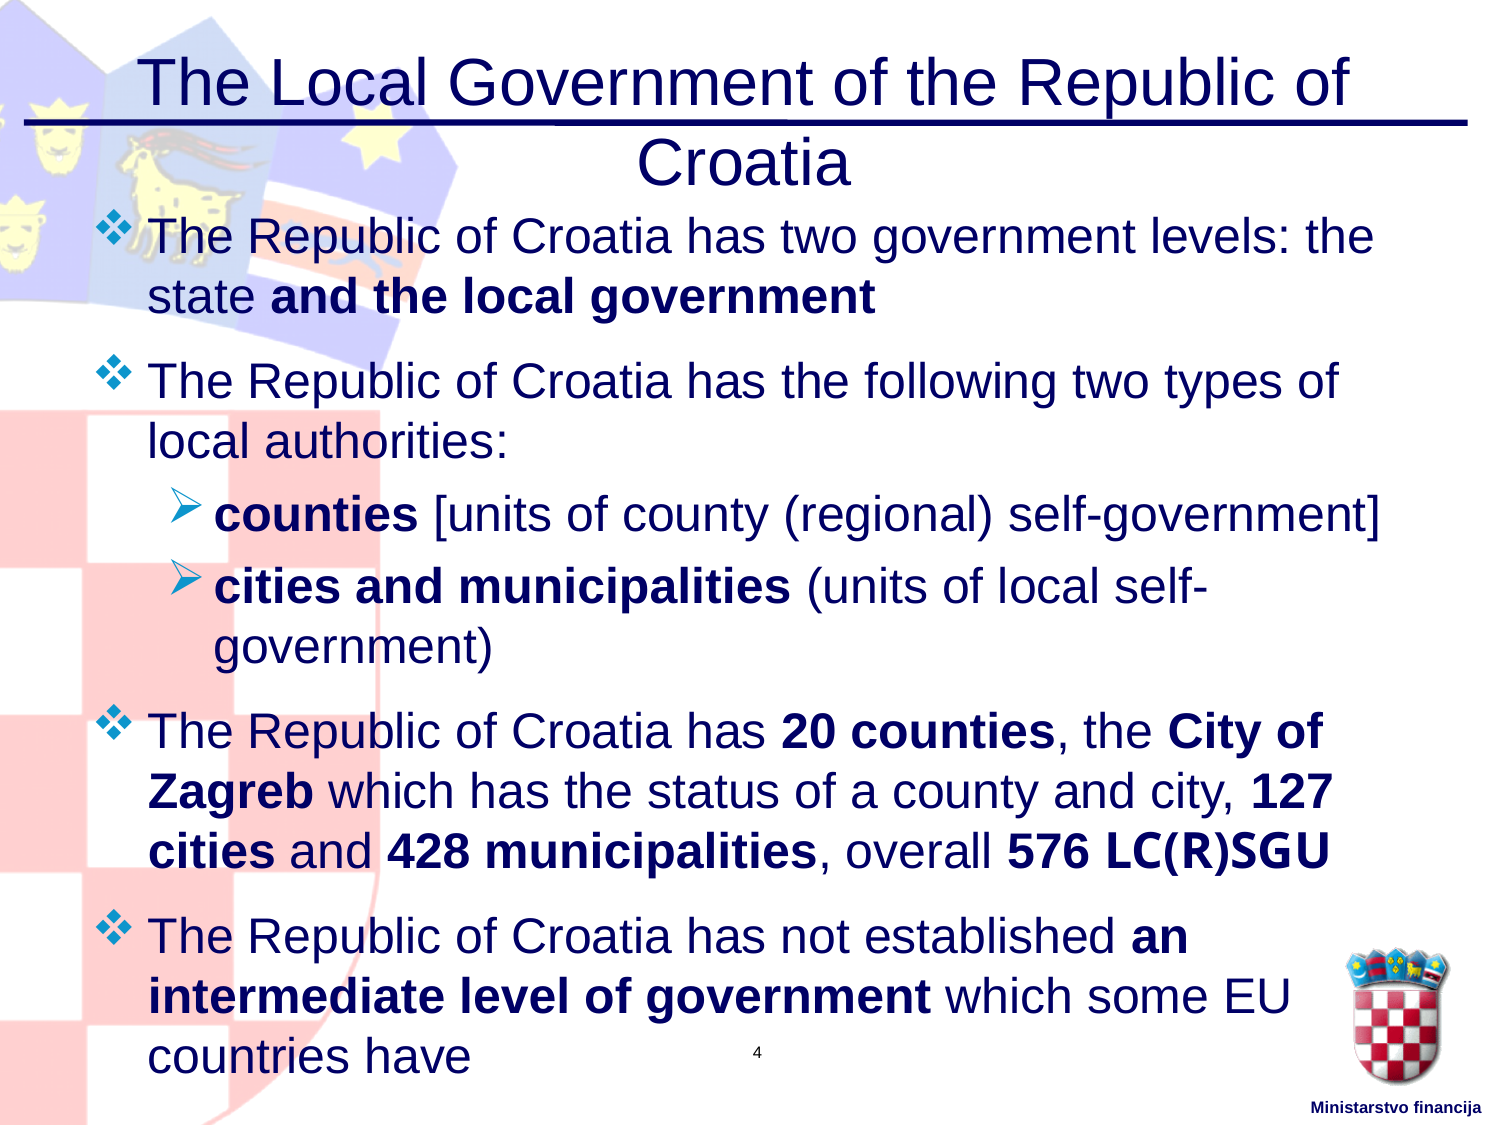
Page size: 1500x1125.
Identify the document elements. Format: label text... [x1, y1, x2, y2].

title The Local Government of the Republic of Croatia [29, 30, 1459, 126]
picture [1345, 947, 1451, 1086]
list The Republic of Croatia has two government levels: the state and the local government The Republic of Croatia has the following two types of local authorities: counties [units of county (regional) self-government] cities and municipalities (units of local self-government) The Republic of Croatia has 20 counties, the City of Zagreb which has the status of a county and city, 127 cities and 428 municipalities, overall 576 LC(R)SGU The Republic of Croatia has not established an intermediate level of government which some EU countries have [76, 196, 1400, 1083]
slide_number 4 [752, 1041, 763, 1062]
